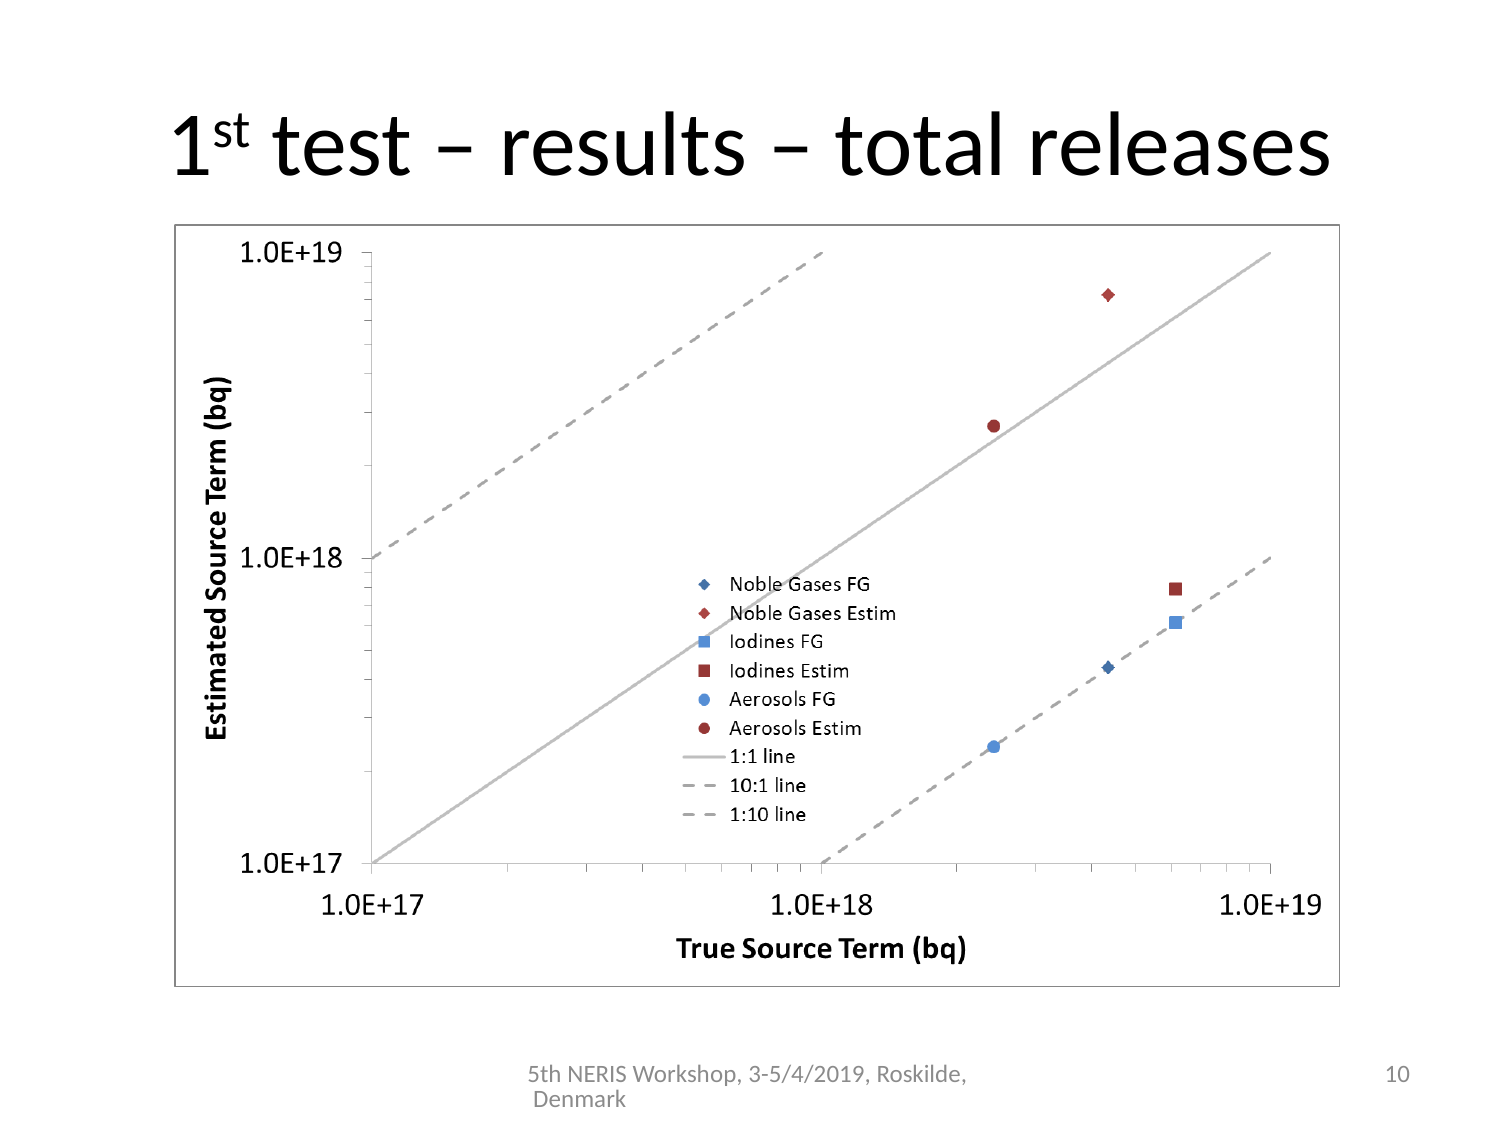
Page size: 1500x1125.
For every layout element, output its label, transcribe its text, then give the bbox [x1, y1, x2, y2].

title 1st test – results – total releases [75, 45, 1425, 233]
footer 5th NERIS Workshop, 3-5/4/2019, Roskilde, Denmark [512, 1042, 988, 1103]
slide_number 10 [1074, 1042, 1425, 1103]
picture [174, 224, 1341, 987]
